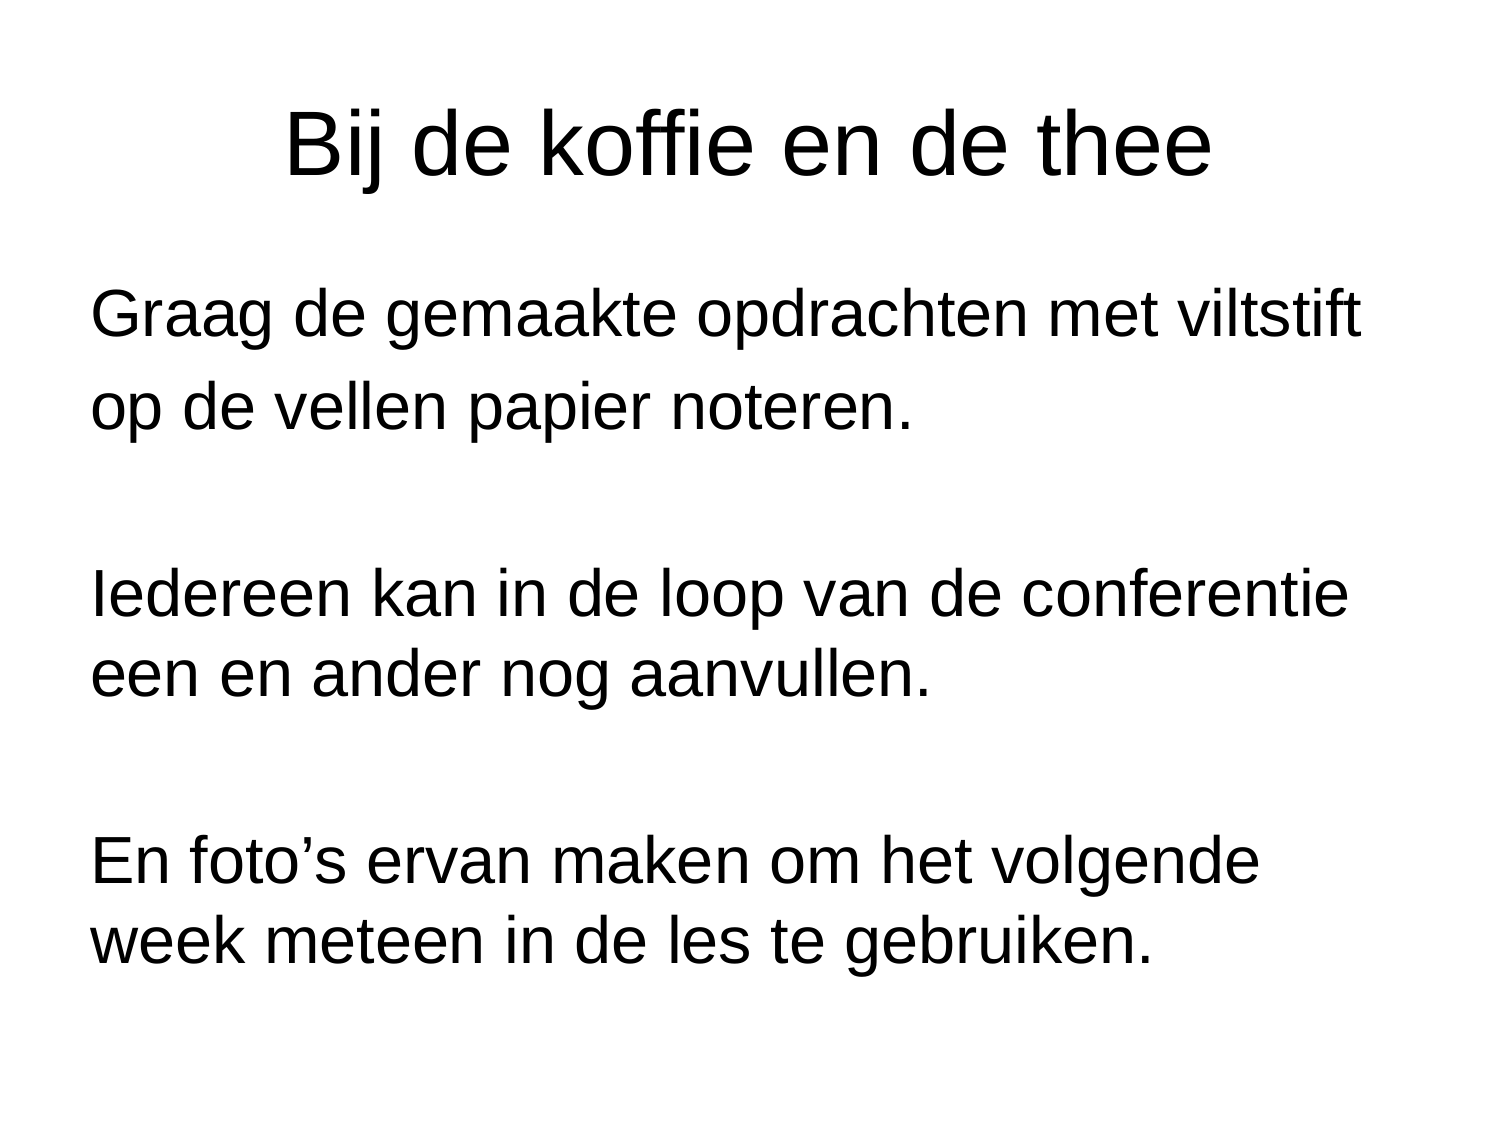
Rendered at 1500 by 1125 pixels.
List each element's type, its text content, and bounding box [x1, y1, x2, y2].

list Graag de gemaakte opdrachten met viltstift op de vellen papier noteren. Iedereen kan in de loop van de conferentie een en ander nog aanvullen. En foto’s ervan maken om het volgende week meteen in de les te gebruiken. [75, 262, 1425, 1005]
title Bij de koffie en de thee [75, 45, 1425, 233]
